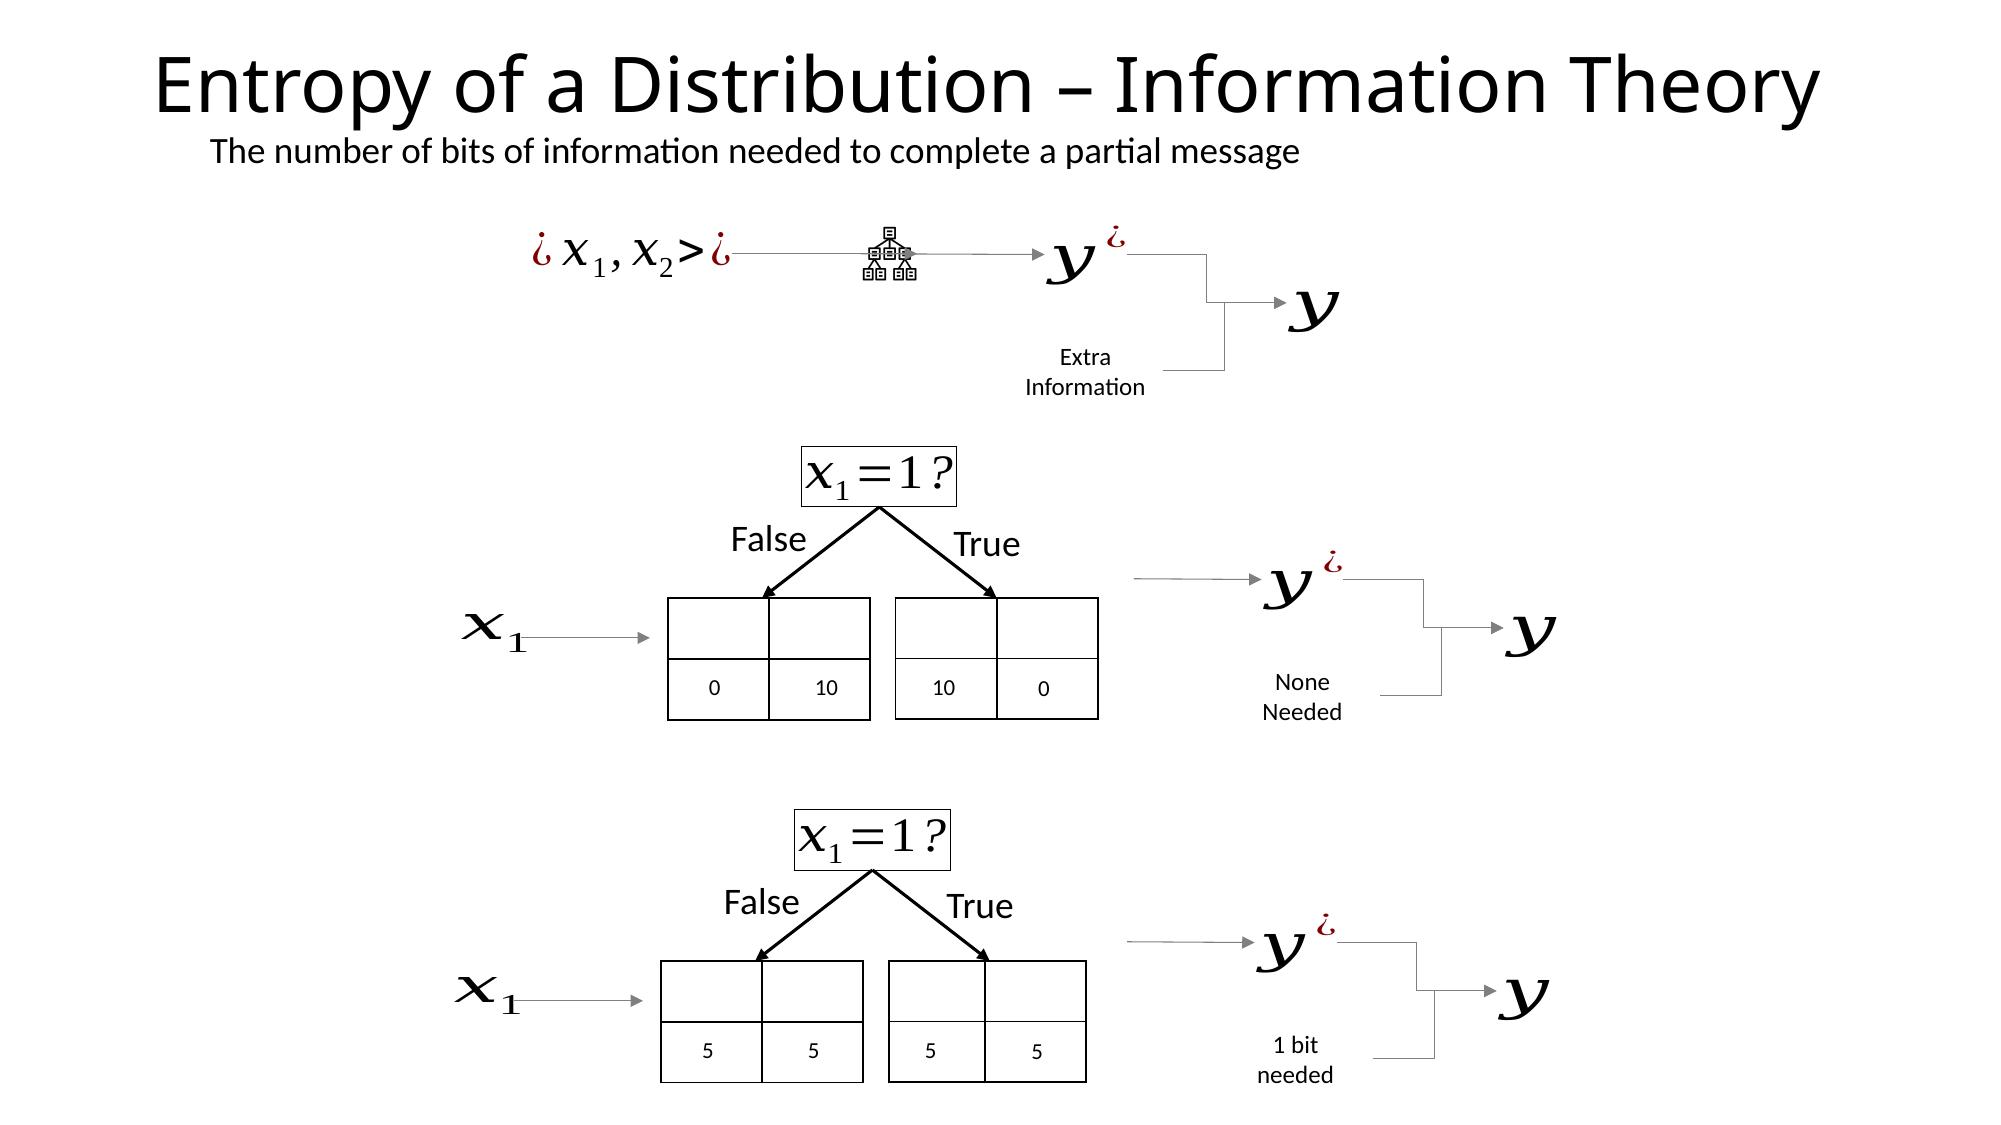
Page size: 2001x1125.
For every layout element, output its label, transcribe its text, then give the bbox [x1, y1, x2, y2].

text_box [762, 507, 879, 598]
text_box True [990, 874, 1029, 934]
picture [861, 225, 918, 282]
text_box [879, 507, 997, 598]
text_box 5 [687, 1028, 729, 1071]
text_box 10 [800, 665, 854, 708]
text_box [872, 870, 990, 961]
text_box 5 [793, 1028, 835, 1071]
text_box False [716, 506, 822, 567]
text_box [1372, 990, 1497, 1060]
text_box 1 bit needed [1218, 1021, 1373, 1096]
text_box True [997, 511, 1036, 571]
text_box 5 [910, 1028, 952, 1071]
text_box 0 [694, 665, 736, 708]
title Entropy of a Distribution – Information Theory [137, 37, 1863, 137]
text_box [755, 870, 872, 961]
text_box 5 [1016, 1029, 1058, 1072]
text_box 10 [917, 665, 971, 708]
list The number of bits of information needed to complete a partial message [194, 123, 1401, 180]
text_box None Needed [1225, 658, 1380, 733]
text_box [1343, 579, 1504, 628]
text_box Extra Information [1008, 333, 1163, 408]
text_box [1126, 254, 1287, 303]
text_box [1162, 302, 1287, 372]
text_box False [709, 870, 755, 930]
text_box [1379, 627, 1504, 697]
text_box 0 [1023, 666, 1065, 709]
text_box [1336, 942, 1497, 991]
